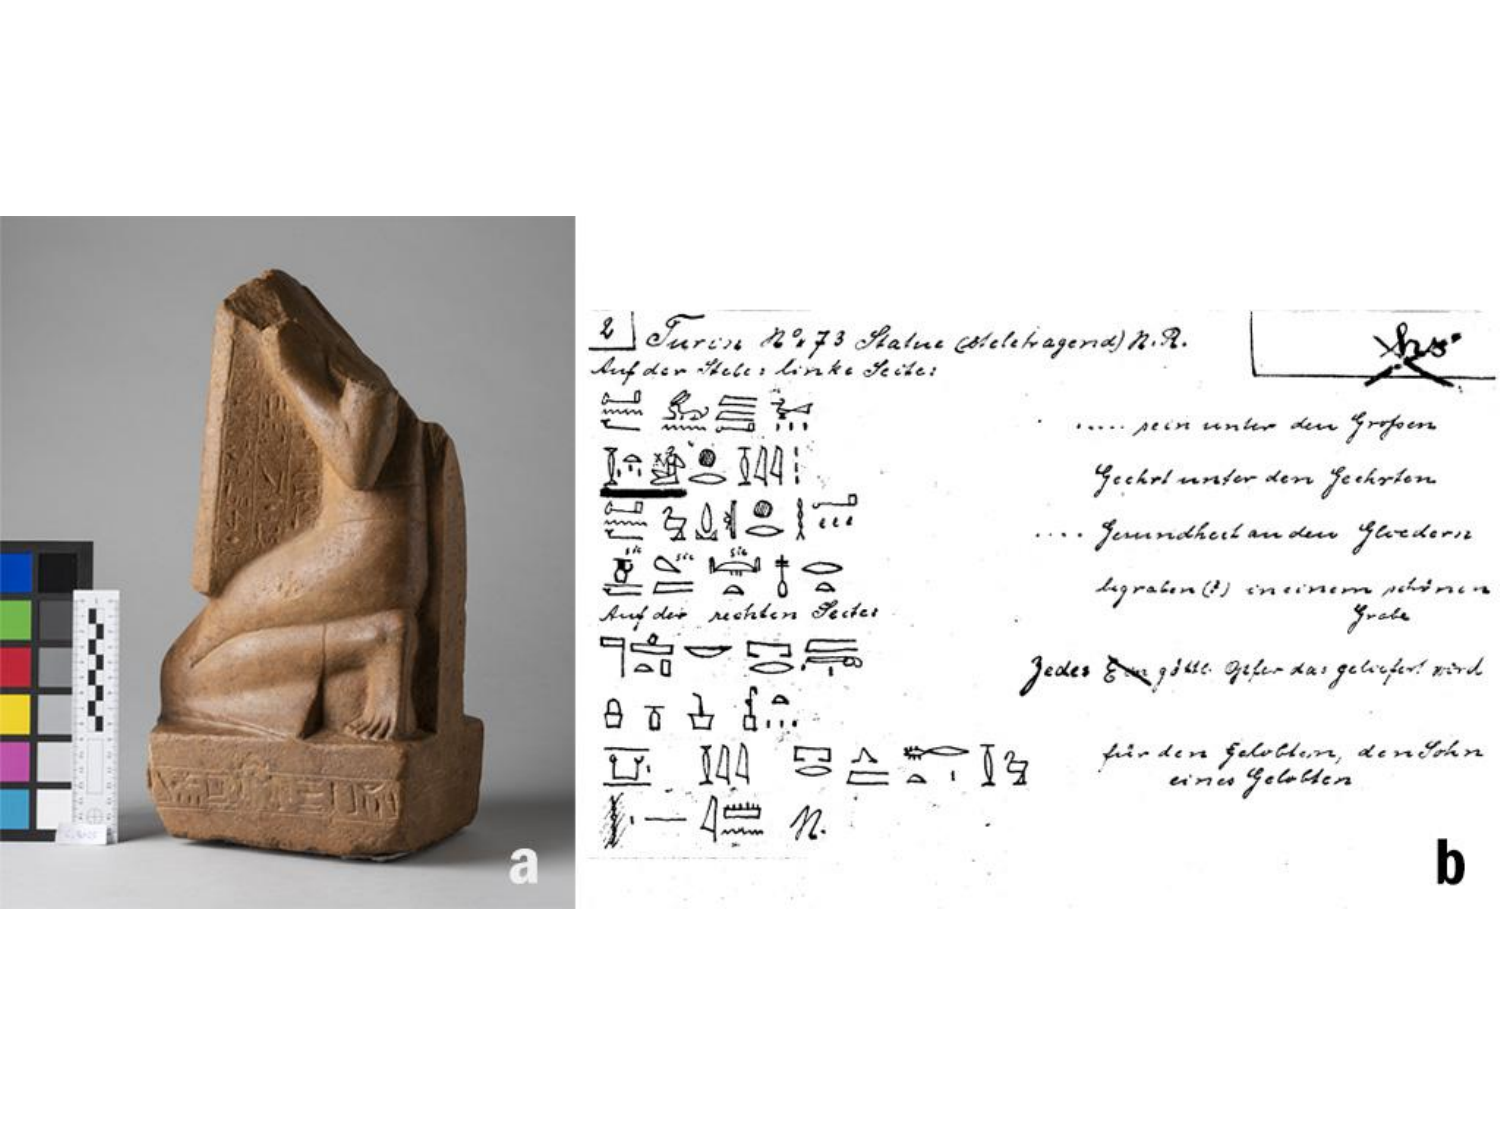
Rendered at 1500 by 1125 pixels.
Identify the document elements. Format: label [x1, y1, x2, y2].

picture [0, 216, 1500, 910]
